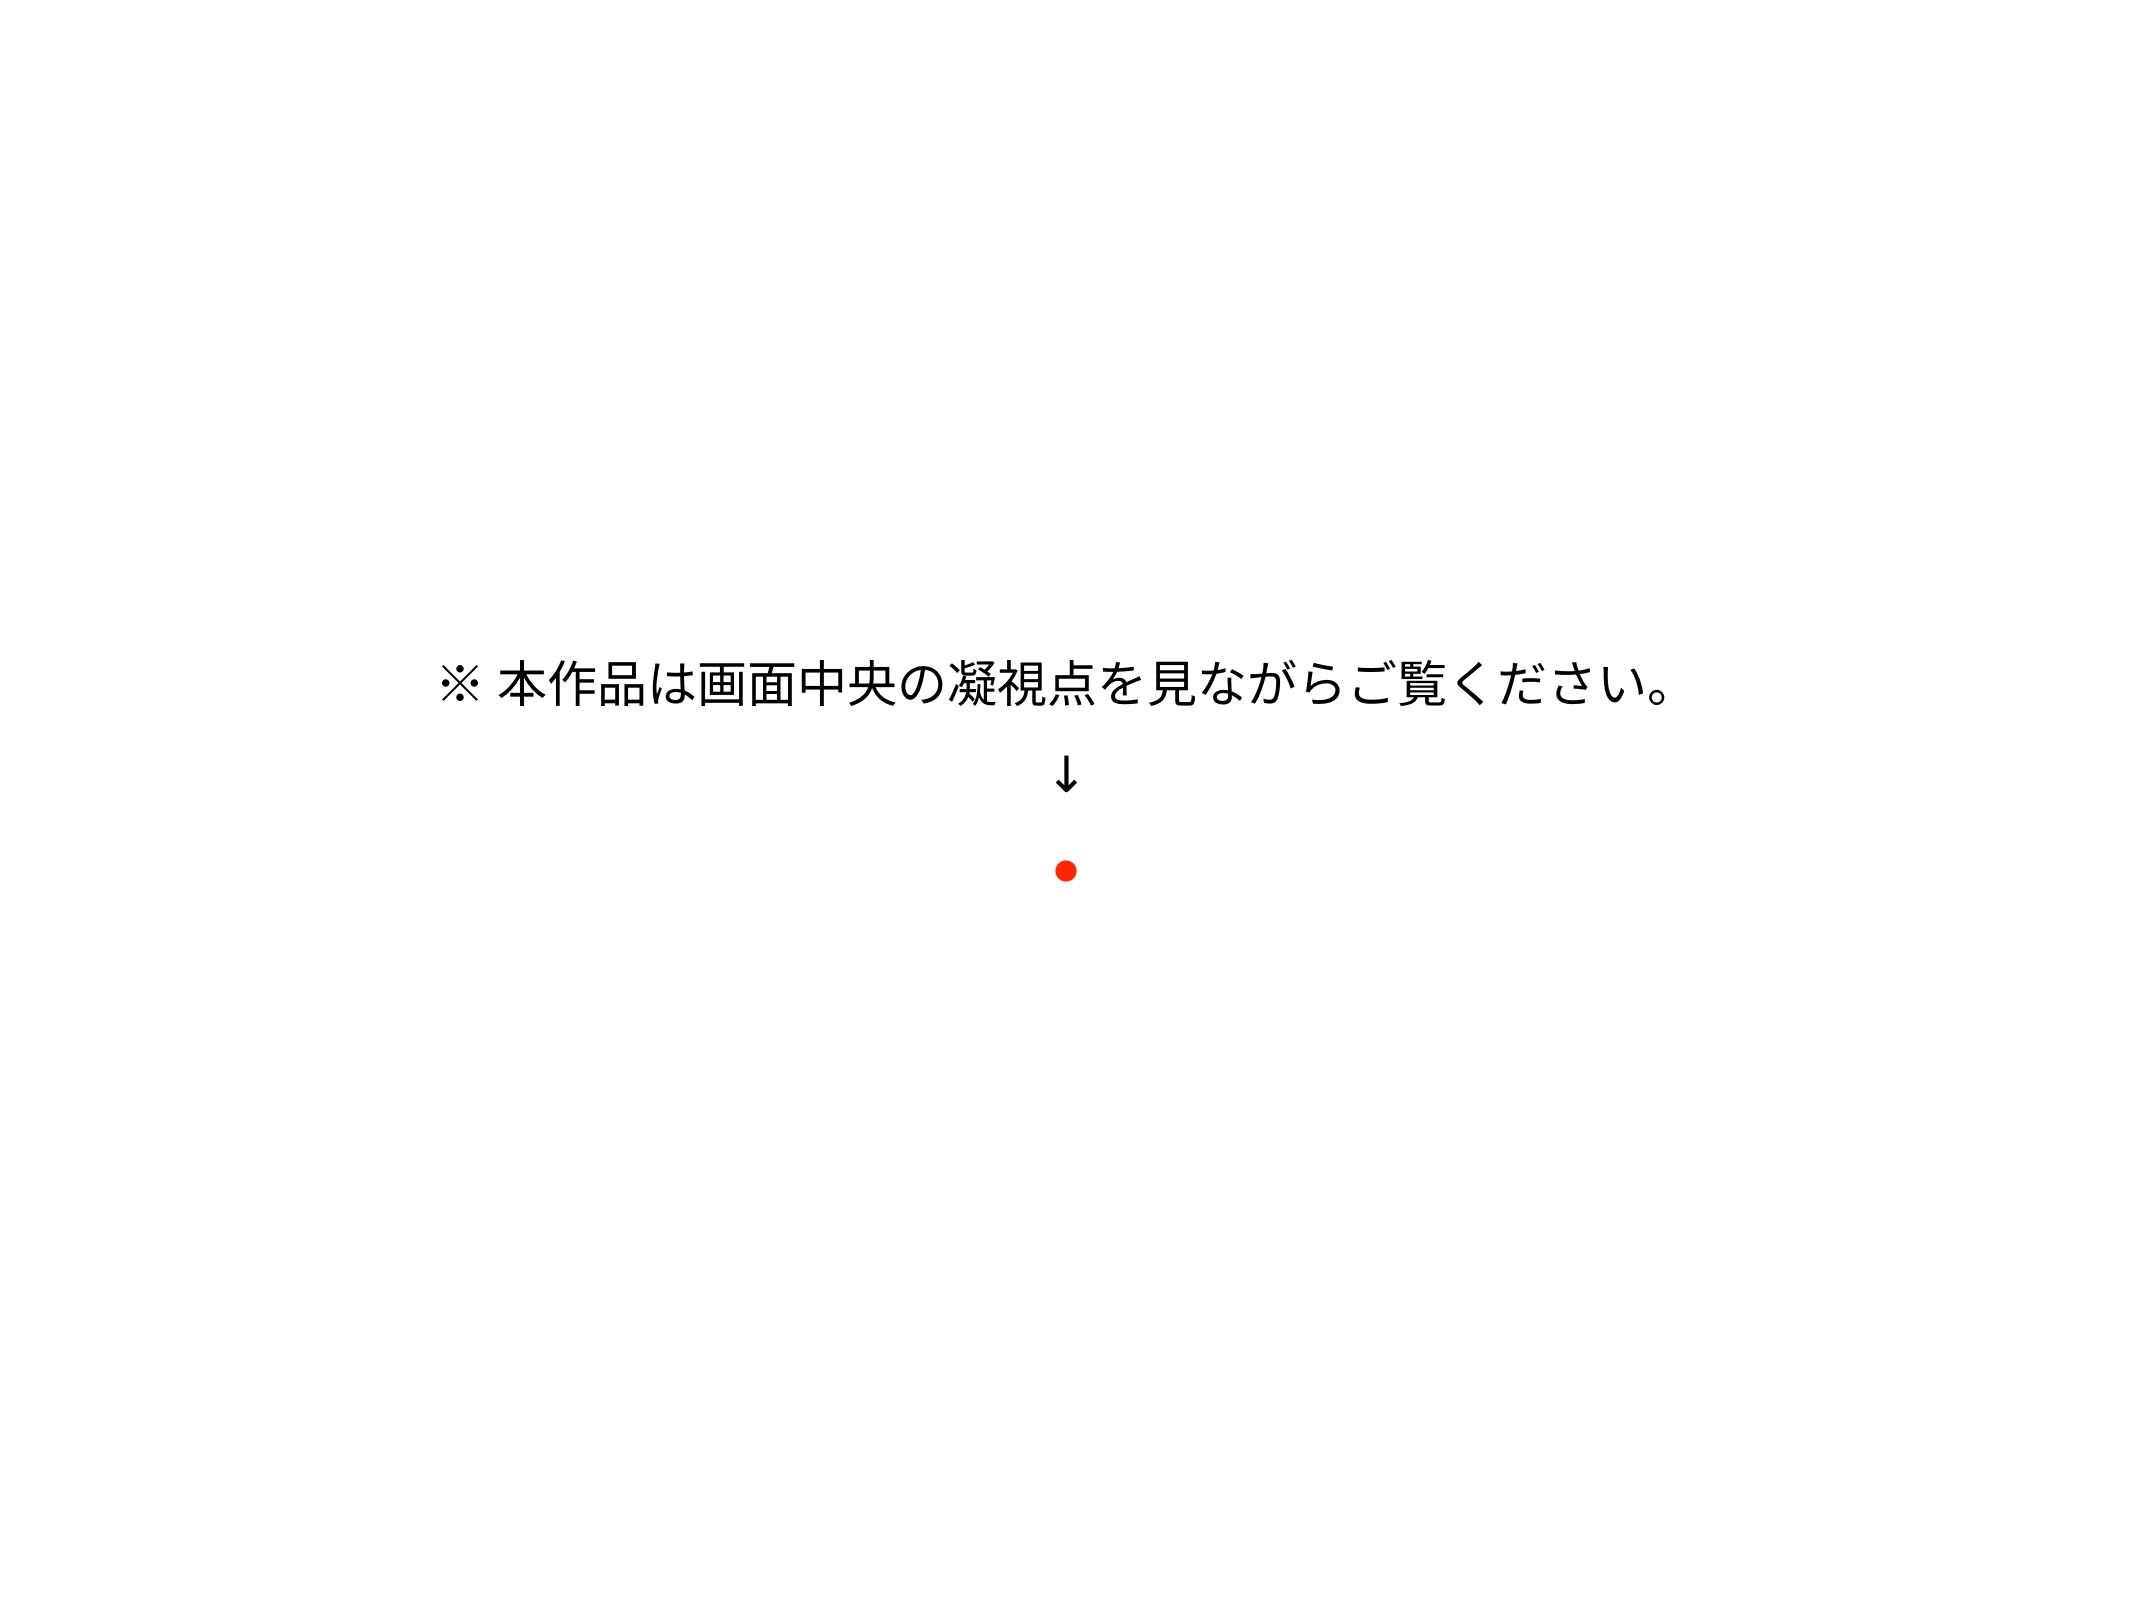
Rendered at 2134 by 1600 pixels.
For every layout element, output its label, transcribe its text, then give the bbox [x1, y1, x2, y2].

text_box ※本作品は画面中央の凝視点を見ながらご覧ください。 ↓ [427, 613, 1706, 811]
text_box ・ [1008, 811, 1126, 938]
